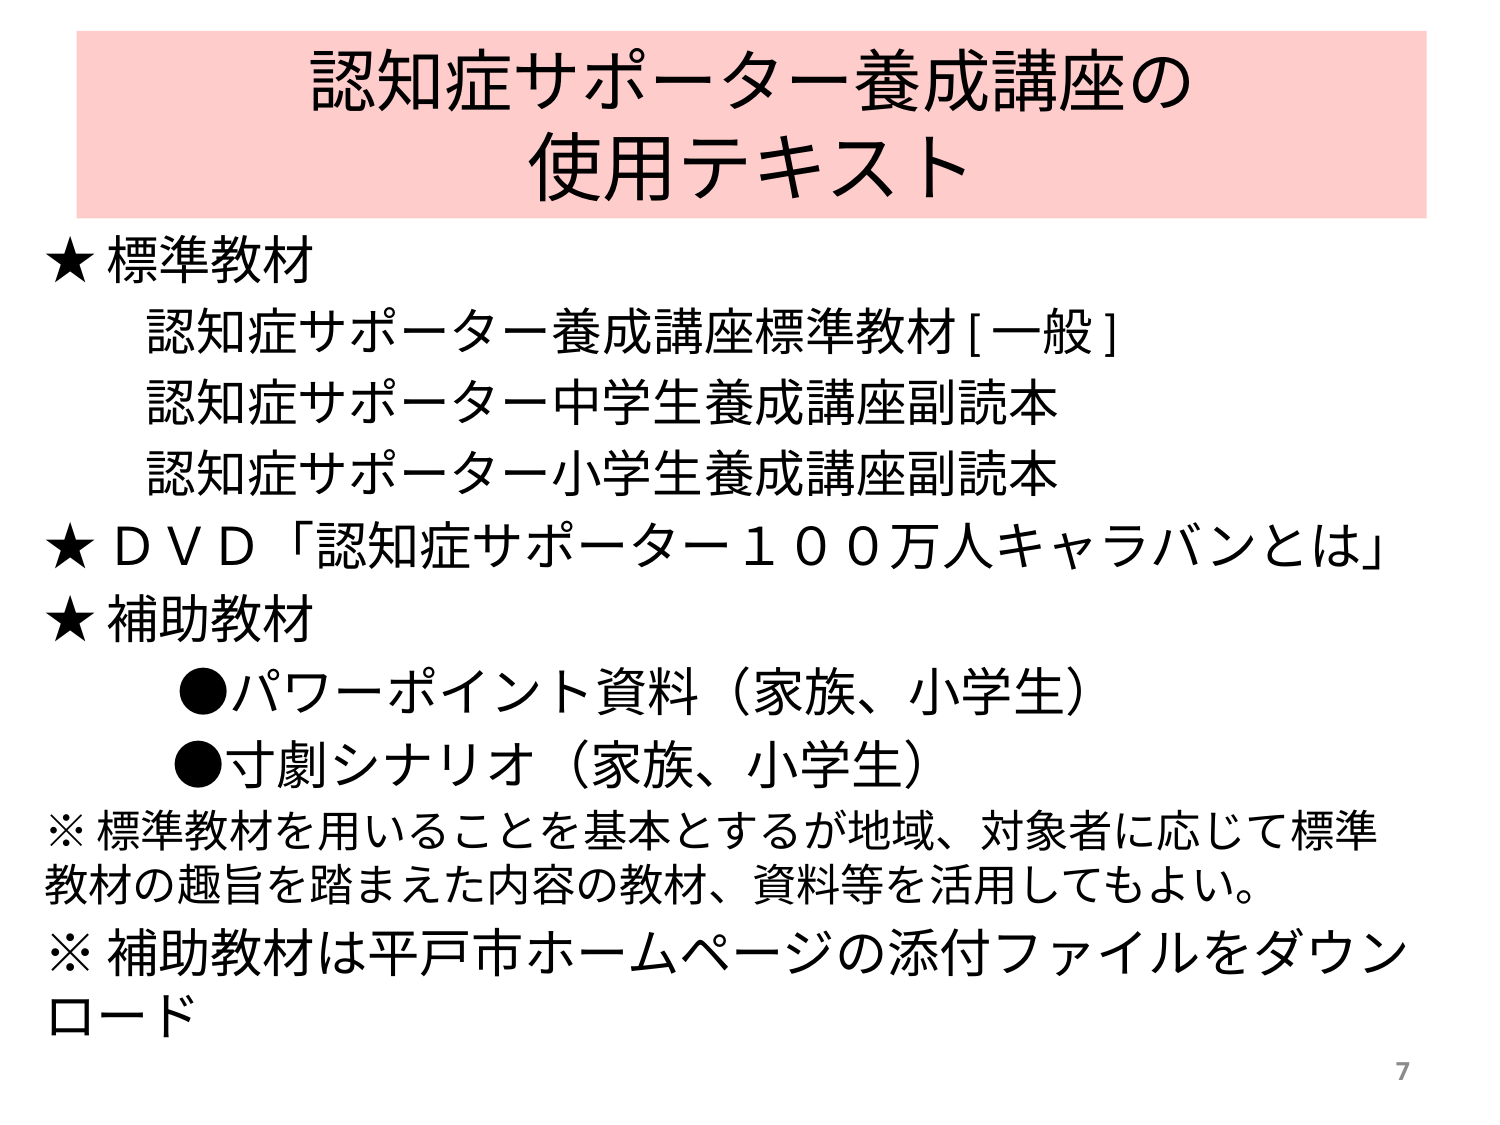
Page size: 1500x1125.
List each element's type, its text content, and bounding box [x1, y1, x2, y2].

title 認知症サポーター養成講座の 使用テキスト [76, 30, 1427, 219]
list ★標準教材 認知症サポーター養成講座標準教材[一般] 認知症サポーター中学生養成講座副読本 認知症サポーター小学生養成講座副読本 ★ＤＶＤ「認知症サポーター１００万人キャラバンとは」 ★補助教材 ●パワーポイント資料（家族、小学生） ●寸劇シナリオ（家族、小学生） ※標準教材を用いることを基本とするが地域、対象者に応じて標準教材の趣旨を踏まえた内容の教材、資料等を活用してもよい。 ※補助教材は平戸市ホームページの添付ファイルをダウンロード [29, 219, 1436, 1094]
slide_number 7 [1074, 1042, 1425, 1103]
